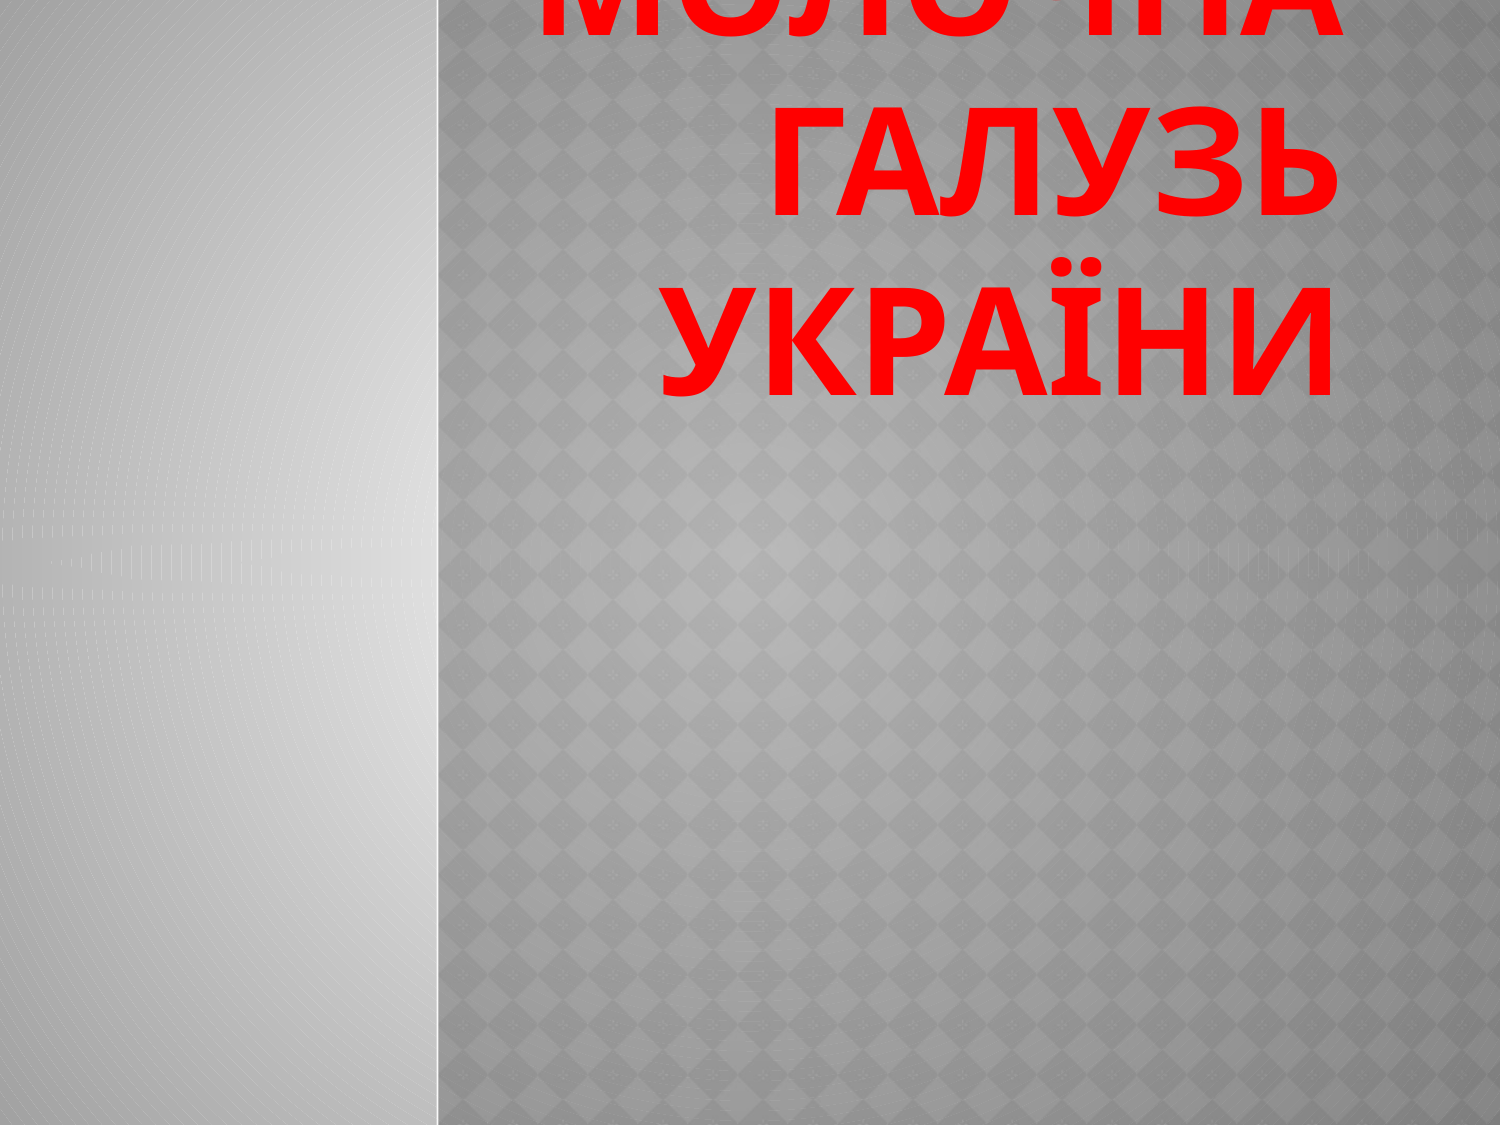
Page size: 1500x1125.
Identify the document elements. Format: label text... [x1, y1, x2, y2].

title Молочна галузь України [76, 184, 1352, 426]
